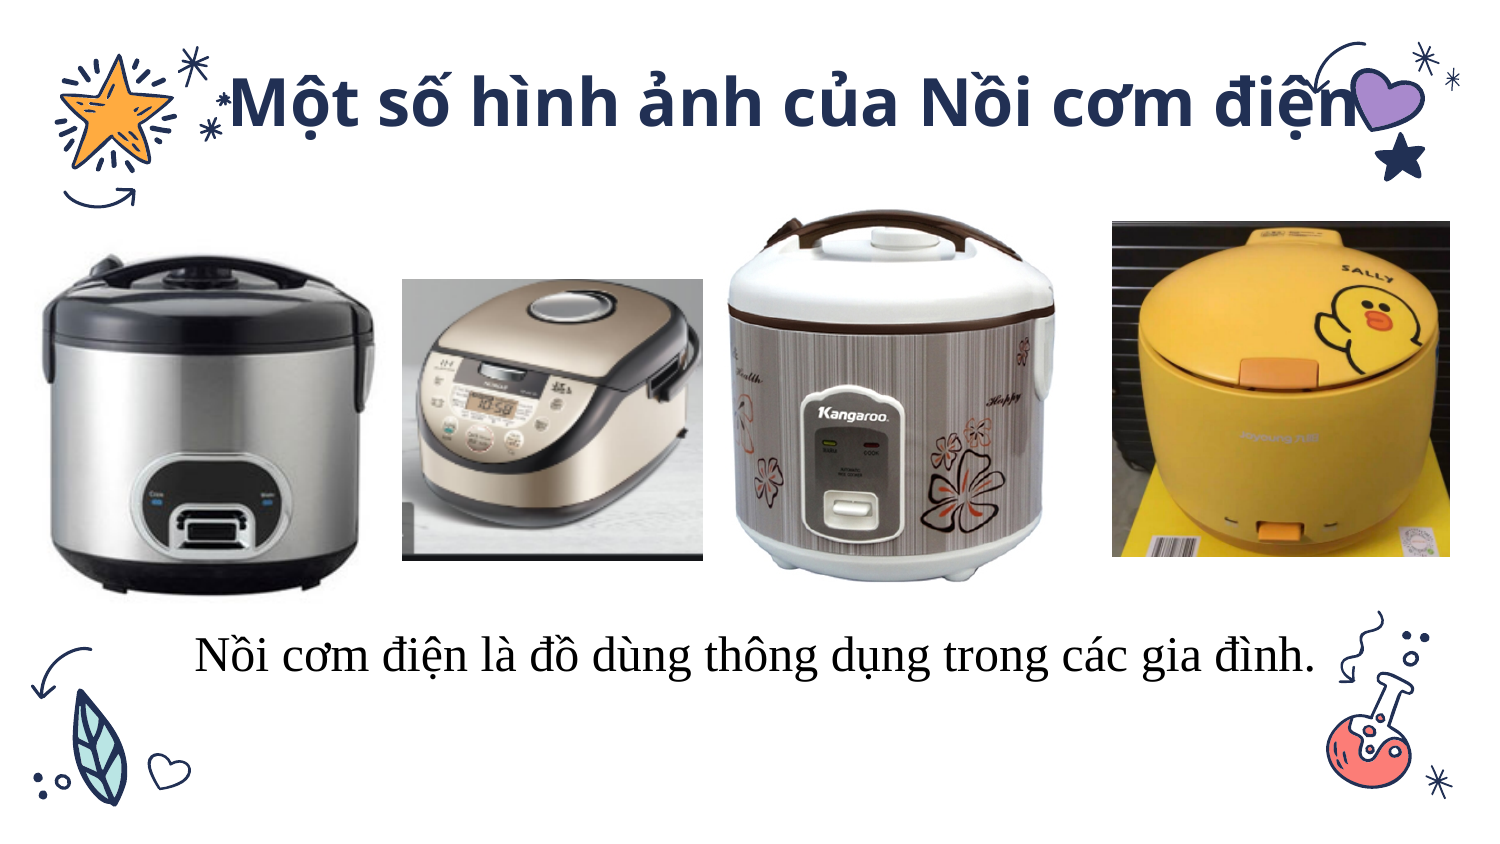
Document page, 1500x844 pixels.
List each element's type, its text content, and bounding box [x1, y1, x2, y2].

picture [712, 196, 1063, 594]
picture [1112, 221, 1451, 557]
text_box Nồi cơm điện là đồ dùng thông dụng trong các gia đình. [179, 613, 1344, 689]
text_box Một số hình ảnh của Nồi cơm điện [212, 51, 1500, 147]
picture [401, 279, 703, 562]
picture [27, 221, 398, 619]
